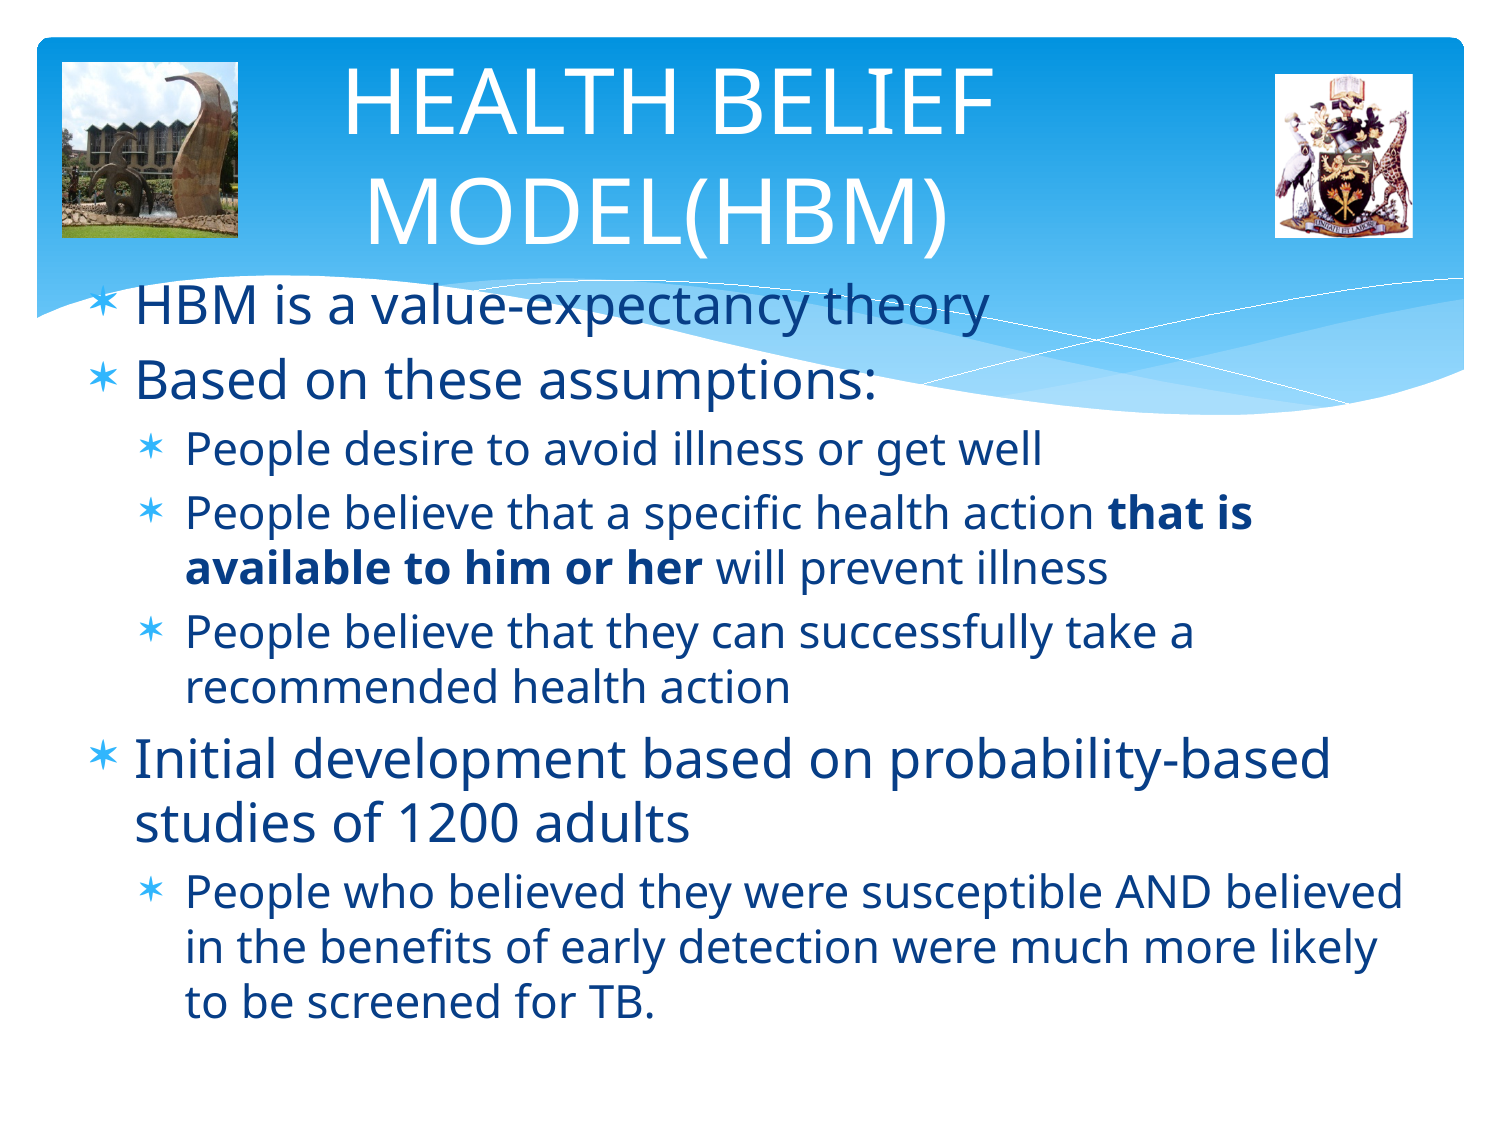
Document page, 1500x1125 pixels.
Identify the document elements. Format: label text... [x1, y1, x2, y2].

title HEALTH BELIEF MODEL(HBM) [37, 49, 1276, 256]
picture [1276, 75, 1413, 238]
list HBM is a value-expectancy theory Based on these assumptions: People desire to avoid illness or get well People believe that a specific health action that is available to him or her will prevent illness People believe that they can successfully take a recommended health action Initial development based on probability-based studies of 1200 adults People who believed they were susceptible AND believed in the benefits of early detection were much more likely to be screened for TB. [74, 262, 1426, 1051]
